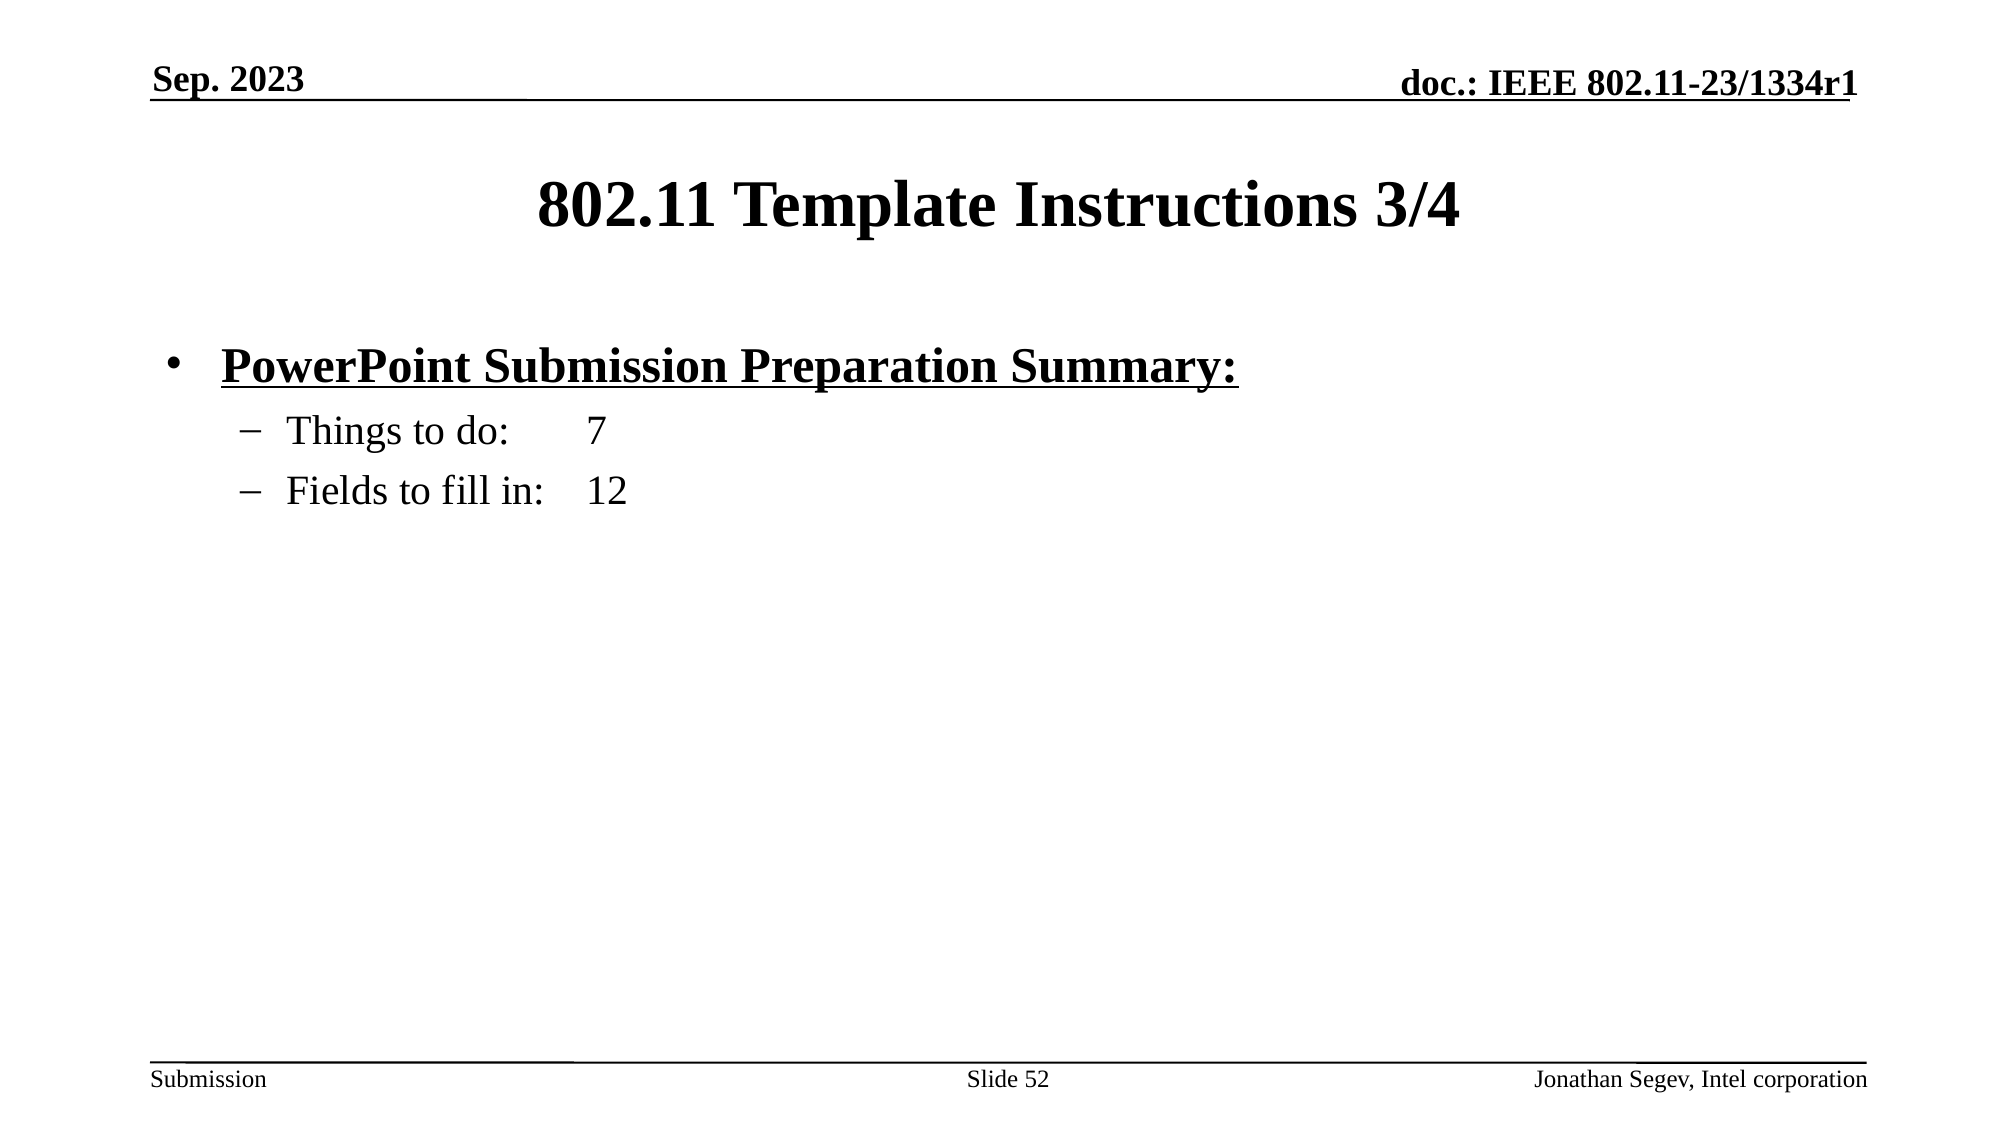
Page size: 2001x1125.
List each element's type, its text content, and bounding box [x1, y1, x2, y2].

footer Jonathan Segev, Intel corporation [1171, 1061, 1869, 1093]
title 802.11 Template Instructions 3/4 [149, 112, 1850, 288]
slide_number Slide 52 [950, 1061, 1067, 1123]
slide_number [152, 54, 563, 100]
list PowerPoint Submission Preparation Summary: Things to do: 7 Fields to fill in: 12 [149, 324, 1850, 1000]
